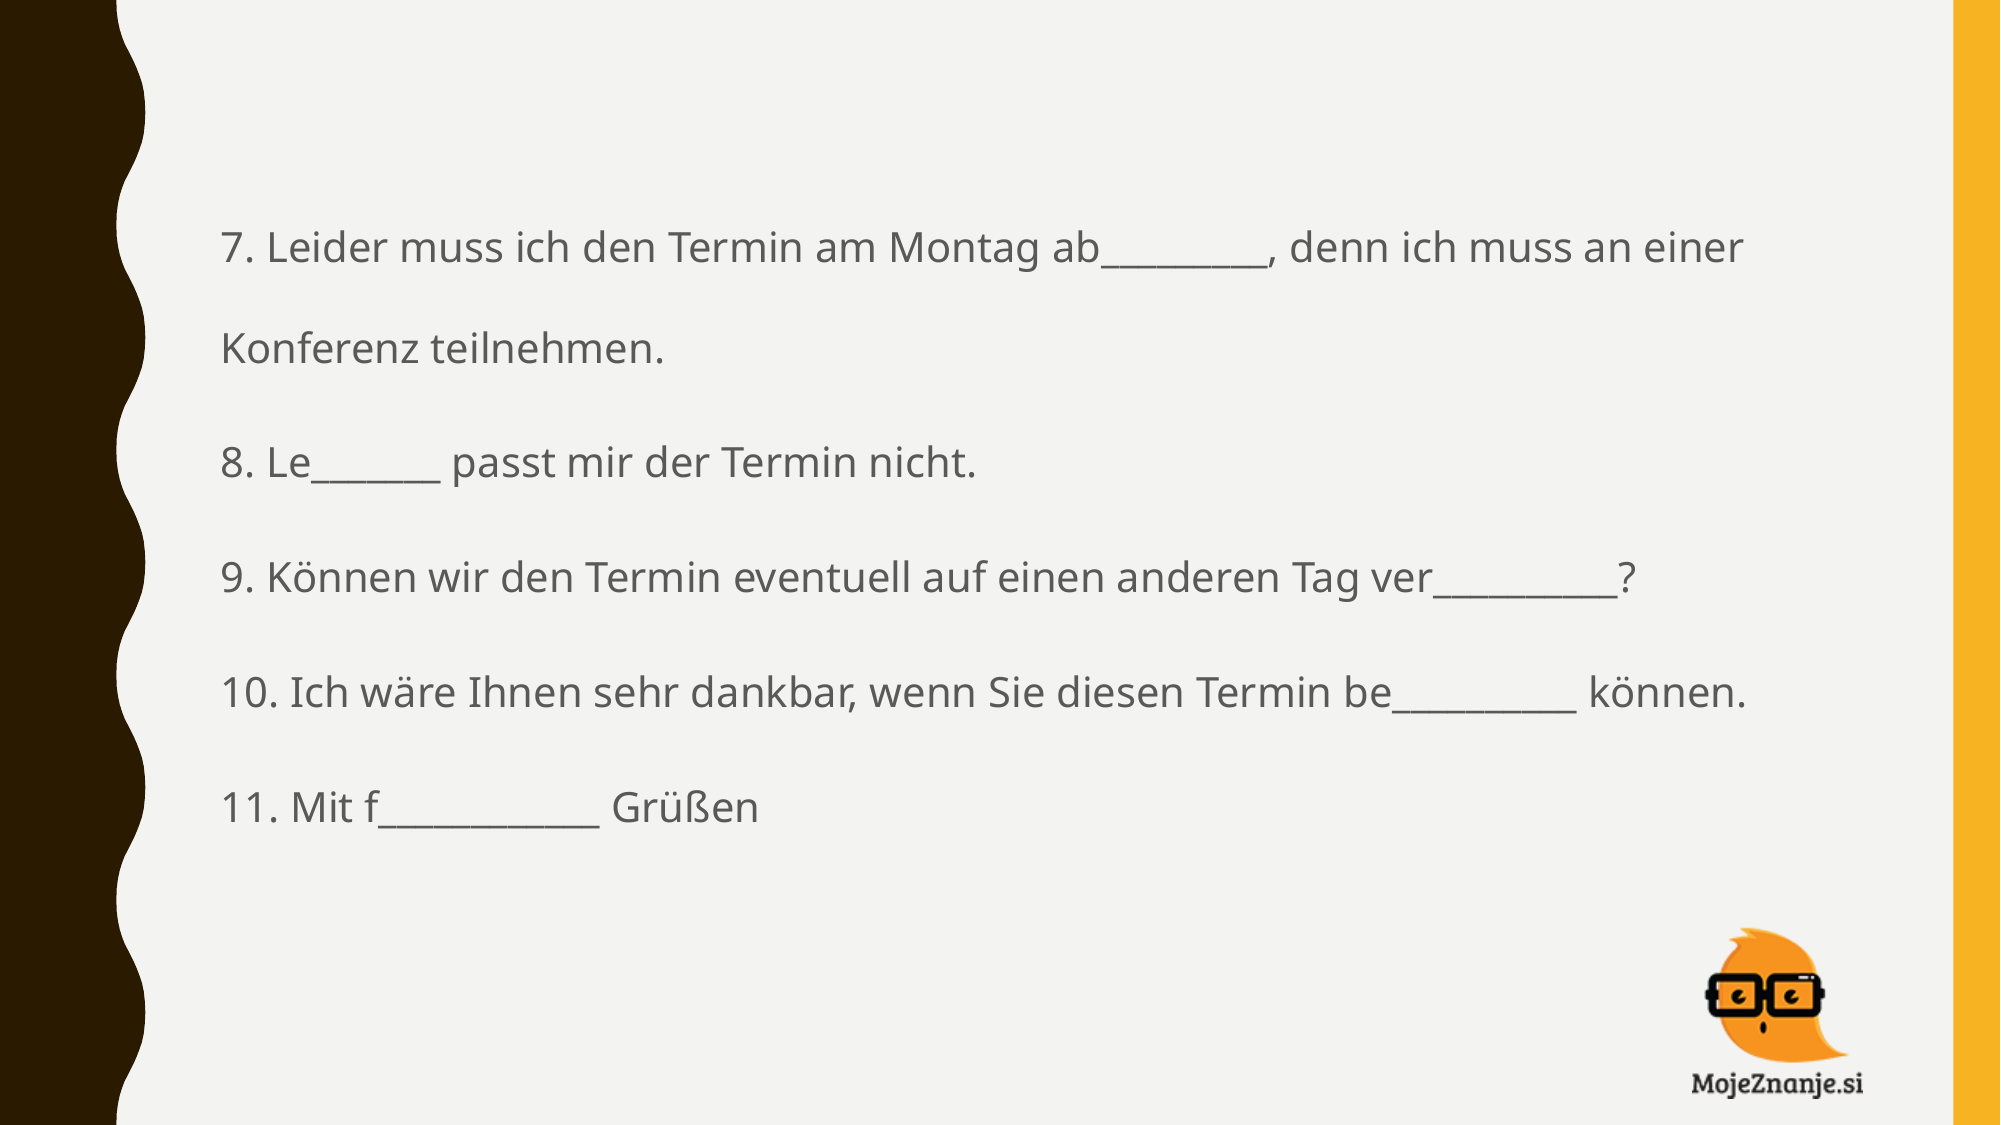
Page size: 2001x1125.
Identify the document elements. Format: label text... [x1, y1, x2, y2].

list 7. Leider muss ich den Termin am Montag ab_________, denn ich muss an einer Konferenz teilnehmen. 8. Le_______ passt mir der Termin nicht. 9. Können wir den Termin eventuell auf einen anderen Tag ver__________? 10. Ich wäre Ihnen sehr dankbar, wenn Sie diesen Termin be__________ können. 11. Mit f____________ Grüßen [205, 163, 1875, 965]
picture [1692, 965, 1863, 1099]
